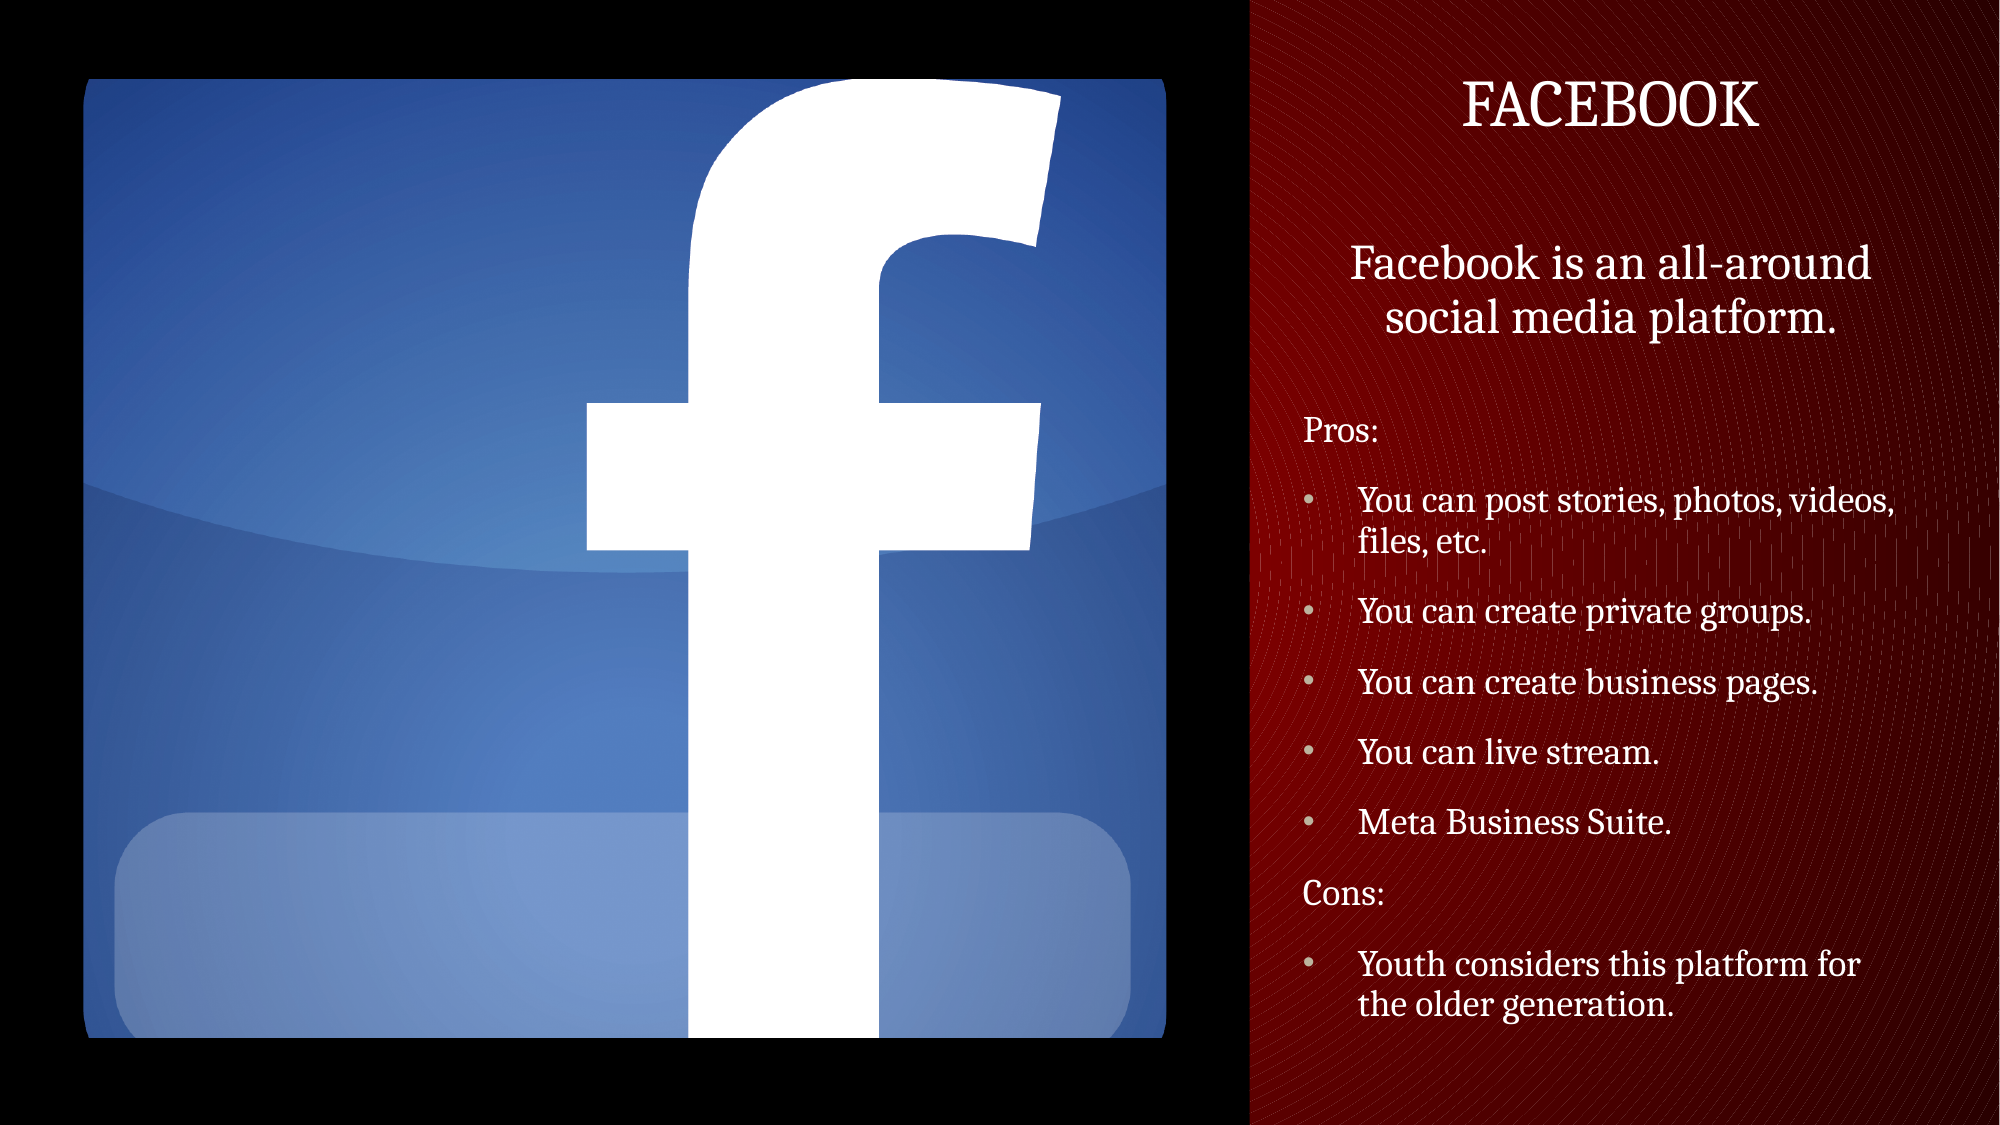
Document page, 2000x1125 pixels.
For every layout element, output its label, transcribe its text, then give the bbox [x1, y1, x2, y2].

text_box Facebook is an all-around social media platform. [1287, 229, 1935, 352]
picture [82, 78, 1167, 1038]
list Pros: You can post stories, photos, videos, files, etc. You can create private groups. You can create business pages. You can live stream. Meta Business Suite. Cons: Youth considers this platform for the older generation. [1282, 399, 1933, 1038]
title Facebook [1286, 79, 1936, 230]
